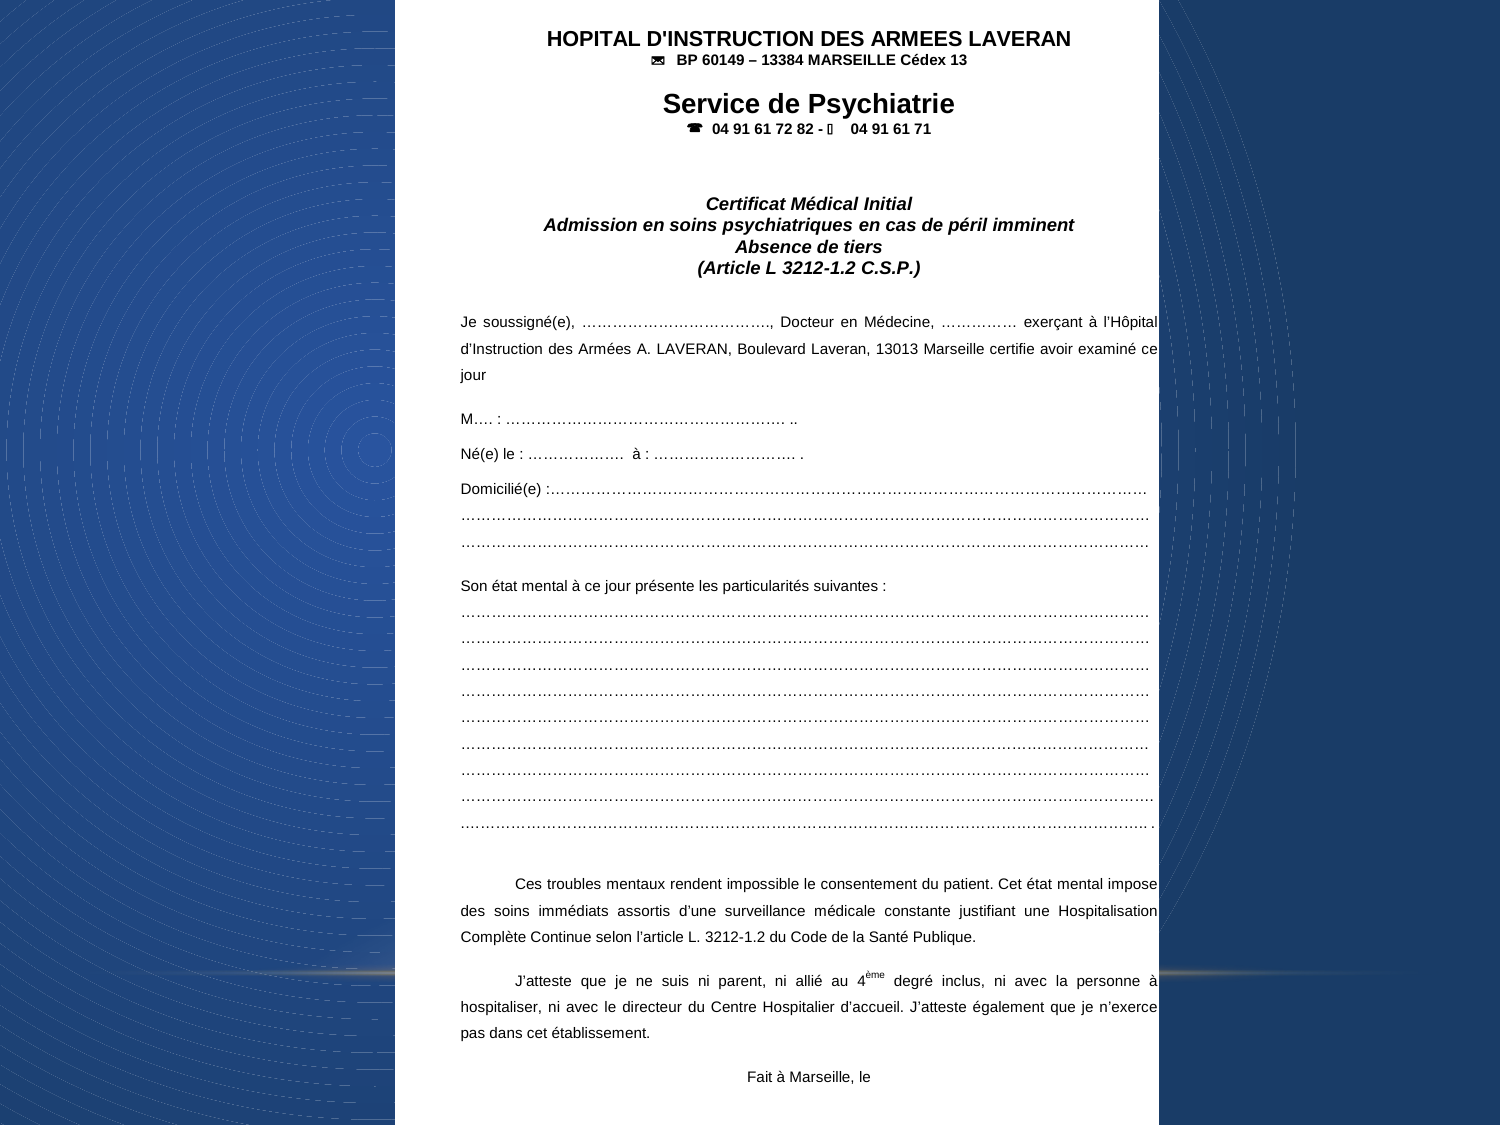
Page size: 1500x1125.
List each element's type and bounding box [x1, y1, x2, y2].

picture [1160, 0, 1500, 1125]
text_box [394, 0, 1160, 1125]
picture [0, 0, 394, 1125]
